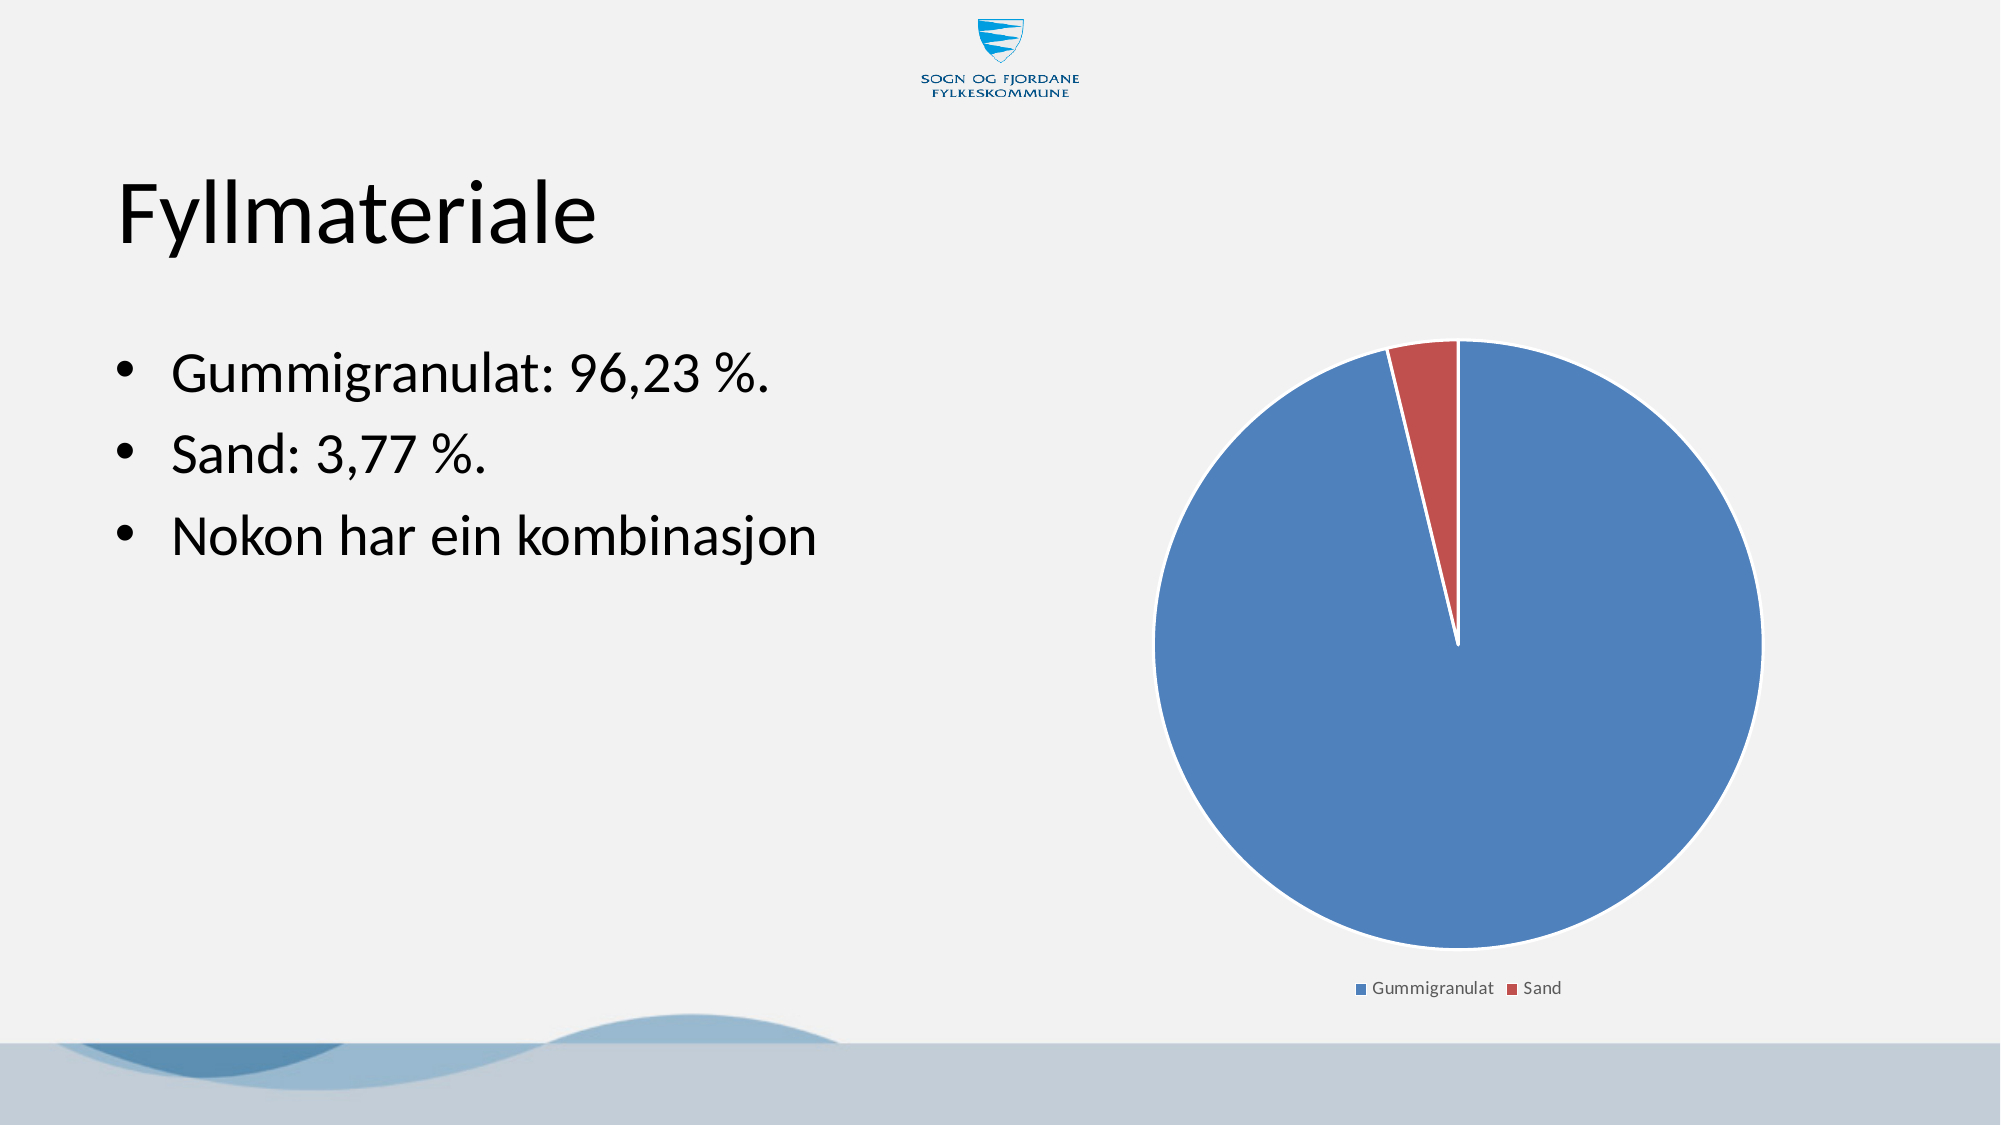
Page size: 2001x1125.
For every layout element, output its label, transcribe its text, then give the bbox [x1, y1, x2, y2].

chart [1016, 325, 1901, 1006]
picture [0, 0, 2001, 1125]
list Gummigranulat: 96,23 %. Sand: 3,77 %. Nokon har ein kombinasjon [99, 326, 984, 1005]
title Fyllmateriale [102, 113, 1903, 302]
